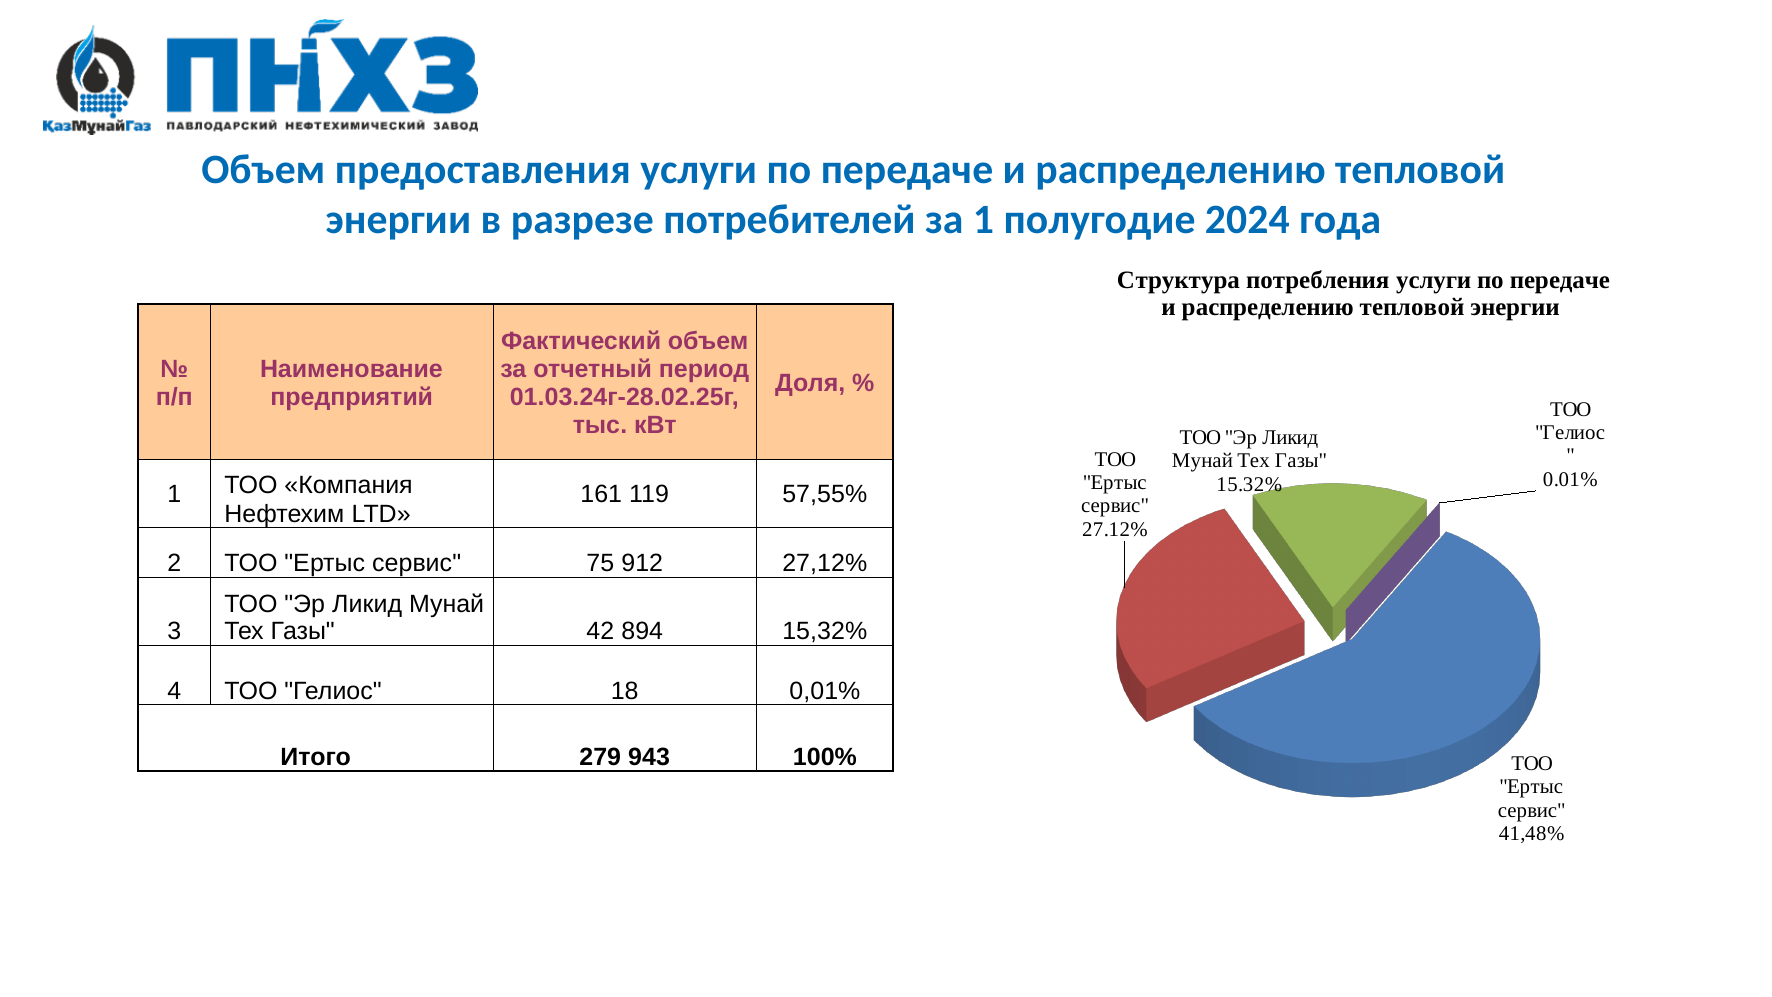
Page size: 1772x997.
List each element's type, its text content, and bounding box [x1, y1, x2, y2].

picture [43, 19, 478, 135]
table_cell ТОО "Гелиос" [211, 646, 493, 704]
table_header № п/п [139, 305, 210, 459]
table_header Доля, % [757, 305, 892, 459]
table_cell ТОО "Эр Ликид Мунай Тех Газы" [211, 578, 493, 645]
table_cell 27,12% [757, 528, 892, 577]
text_box Объем предоставления услуги по передаче и распределению тепловой энергии в разрезе потребителей за 1 полугодие 2024 года [138, 134, 1570, 250]
table_cell 100% [757, 705, 892, 770]
table_cell 18 [494, 646, 756, 704]
table_cell 2 [139, 528, 210, 577]
chart [999, 250, 1632, 919]
table_cell 4 [139, 646, 210, 704]
table_cell 75 912 [494, 528, 756, 577]
table_cell 57,55% [757, 460, 892, 527]
table_cell 1 [139, 460, 210, 527]
table_cell 42 894 [494, 578, 756, 645]
table_cell 279 943 [494, 705, 756, 770]
table_cell 15,32% [757, 578, 892, 645]
table_cell 3 [139, 578, 210, 645]
table_cell Итого [139, 705, 493, 770]
table_cell ТОО «Компания Нефтехим LTD» [211, 460, 493, 527]
table_cell 0,01% [757, 646, 892, 704]
table_header Фактический объем за отчетный период 01.03.24г-28.02.25г, тыс. кВт [494, 305, 756, 459]
table_header Наименование предприятий [211, 305, 493, 459]
table_cell ТОО "Ертыс сервис" [211, 528, 493, 577]
table_cell 161 119 [494, 460, 756, 527]
